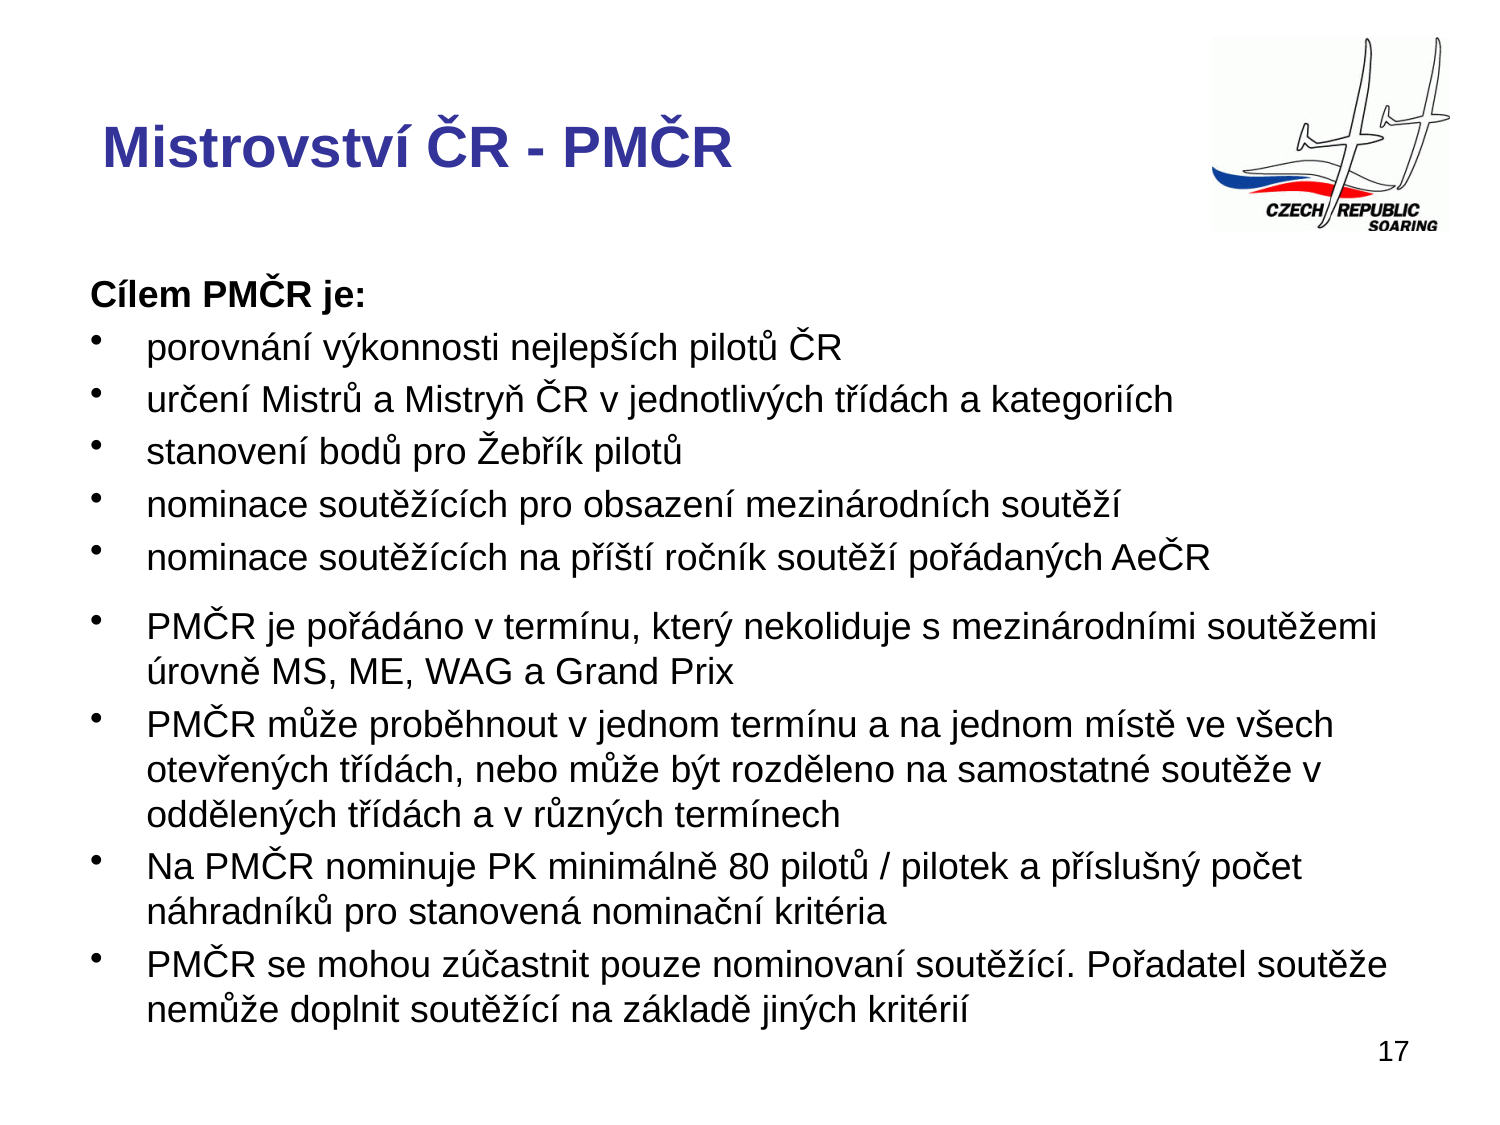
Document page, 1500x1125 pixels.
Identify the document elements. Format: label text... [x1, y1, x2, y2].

list Cílem PMČR je: porovnání výkonnosti nejlepších pilotů ČR určení Mistrů a Mistryň ČR v jednotlivých třídách a kategoriích stanovení bodů pro Žebřík pilotů nominace soutěžících pro obsazení mezinárodních soutěží nominace soutěžících na příští ročník soutěží pořádaných AeČR PMČR je pořádáno v termínu, který nekoliduje s mezinárodními soutěžemi úrovně MS, ME, WAG a Grand Prix PMČR může proběhnout v jednom termínu a na jednom místě ve všech otevřených třídách, nebo může být rozděleno na samostatné soutěže v oddělených třídách a v různých termínech Na PMČR nominuje PK minimálně 80 pilotů / pilotek a příslušný počet náhradníků pro stanovená nominační kritéria PMČR se mohou zúčastnit pouze nominovaní soutěžící. Pořadatel soutěže nemůže doplnit soutěžící na základě jiných kritérií [75, 262, 1425, 1005]
slide_number 17 [1074, 1024, 1425, 1103]
title Mistrovství ČR - PMČR [87, 50, 1212, 238]
picture [1212, 37, 1451, 231]
